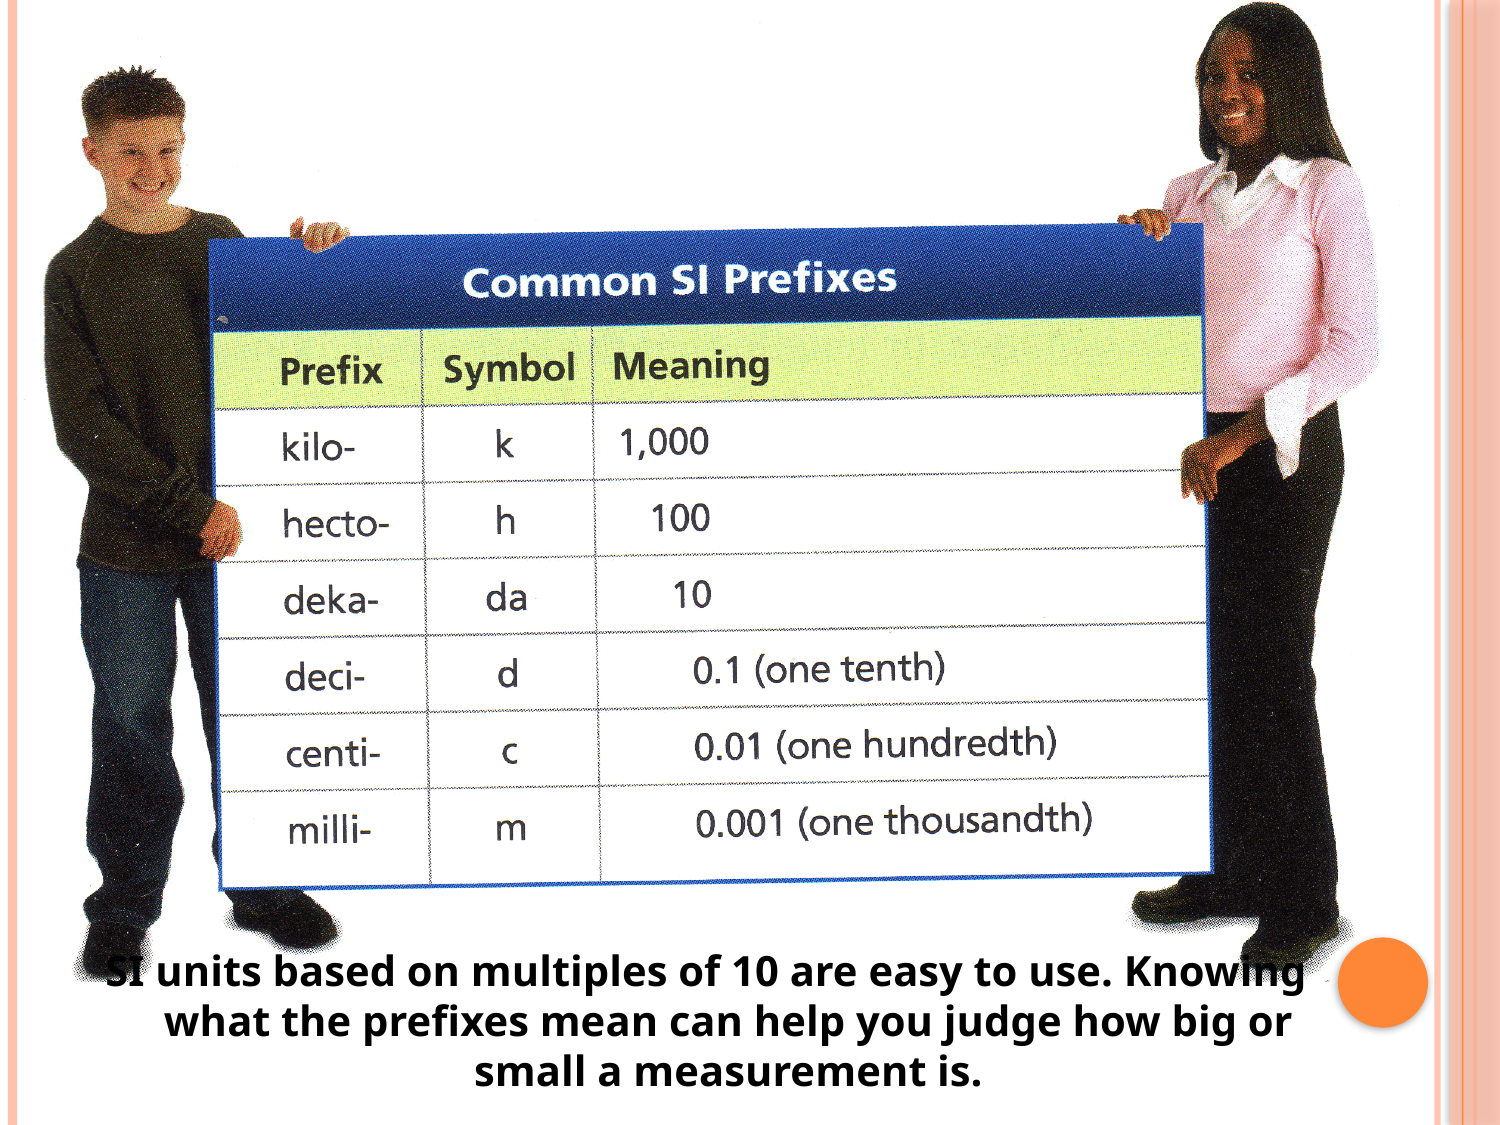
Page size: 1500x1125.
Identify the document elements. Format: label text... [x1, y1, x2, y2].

picture [0, 0, 1409, 982]
list SI units based on multiples of 10 are easy to use. Knowing what the prefixes mean can help you judge how big or small a measurement is. [75, 990, 1338, 1113]
